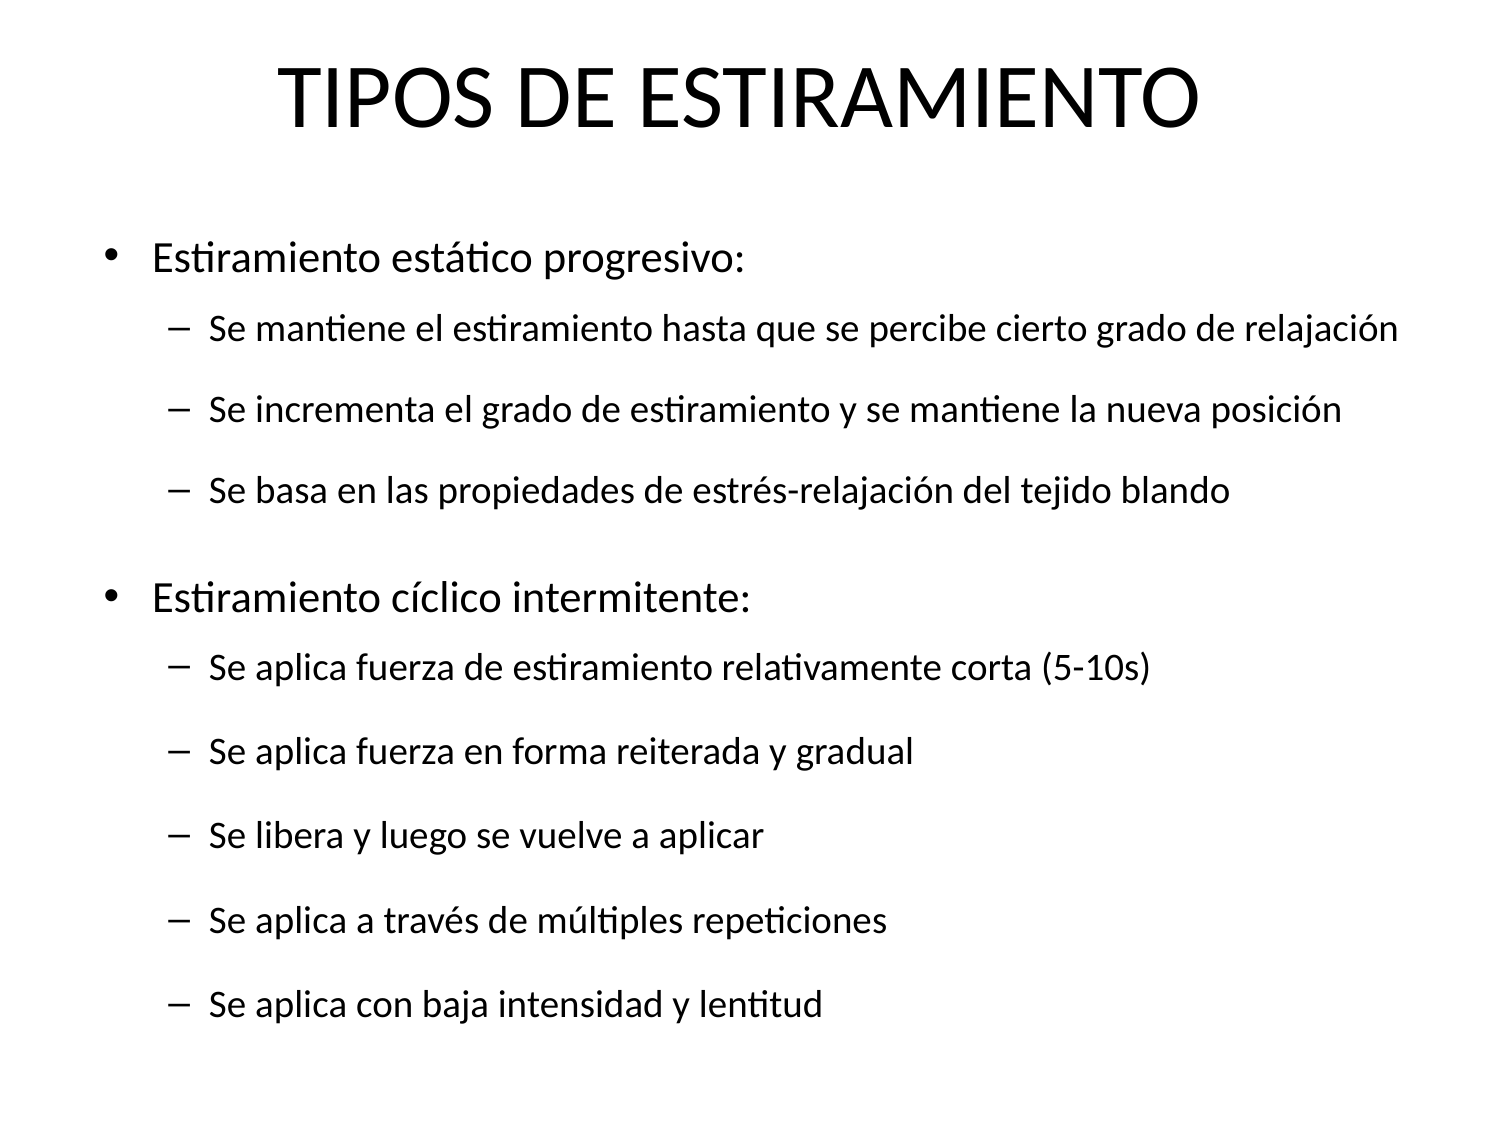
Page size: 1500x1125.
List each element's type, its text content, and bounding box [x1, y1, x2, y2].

title TIPOS DE ESTIRAMIENTO [64, 19, 1415, 162]
list Estiramiento estático progresivo: Se mantiene el estiramiento hasta que se percibe cierto grado de relajación Se incrementa el grado de estiramiento y se mantiene la nueva posición Se basa en las propiedades de estrés-relajación del tejido blando Estiramiento cíclico intermitente: Se aplica fuerza de estiramiento relativamente corta (5-10s) Se aplica fuerza en forma reiterada y gradual Se libera y luego se vuelve a aplicar Se aplica a través de múltiples repeticiones Se aplica con baja intensidad y lentitud [88, 219, 1439, 1052]
